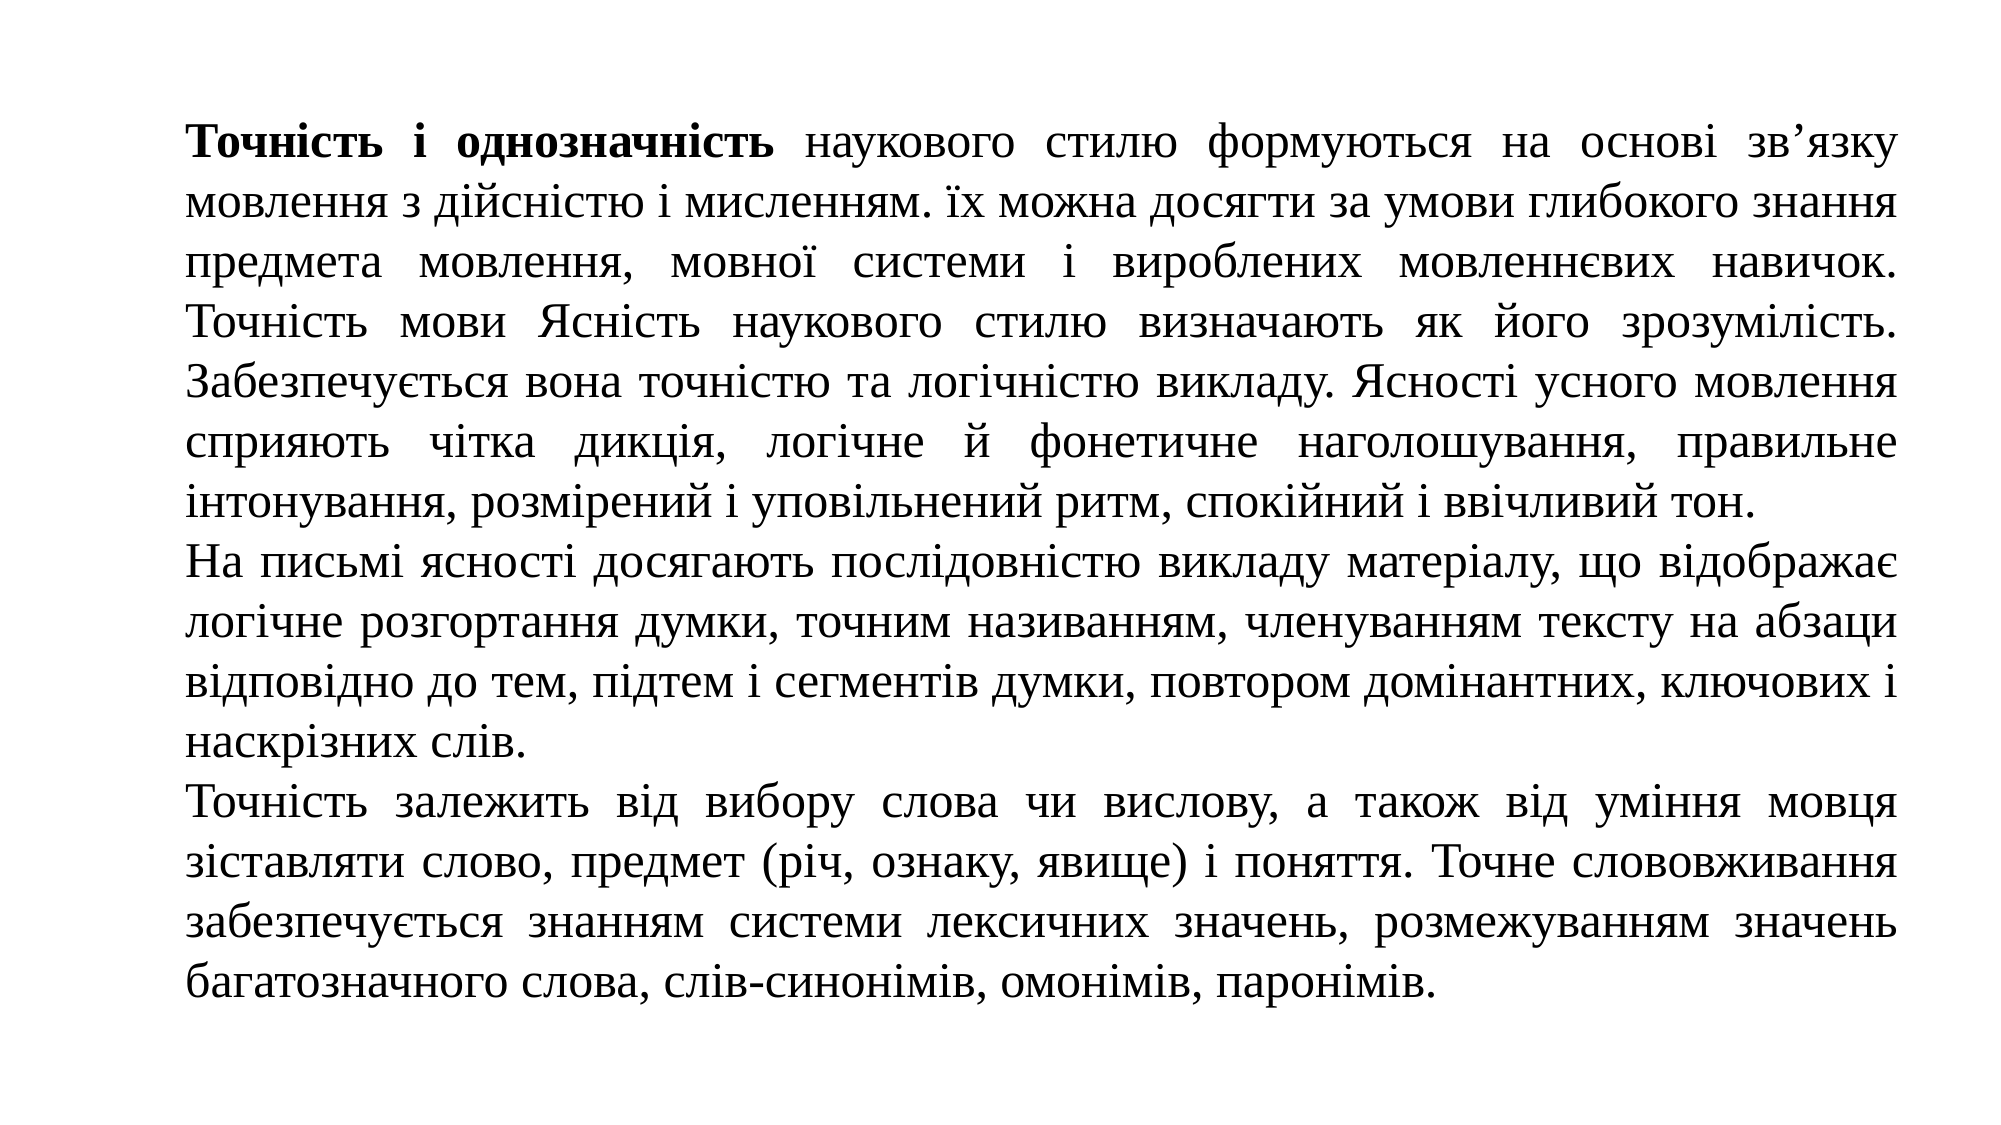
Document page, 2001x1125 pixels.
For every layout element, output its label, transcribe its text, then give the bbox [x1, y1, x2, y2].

text_box Точність і однозначність наукового стилю формуються на основі зв’язку мовлення з дійсністю і мисленням. їх можна досягти за умови глибокого знання предмета мовлення, мовної системи і вироблених мовленнєвих навичок. Точність мови Ясність наукового стилю визначають як його зрозумілість. Забезпечується вона точністю та логічністю викладу. Ясності усного мовлення сприяють чітка дикція, логічне й фонетичне наголошування, правильне інтонування, розмірений і уповільнений ритм, спокійний і ввічливий тон. На письмі ясності досягають послідовністю викладу матеріалу, що відображає логічне розгортання думки, точним називанням, членуванням тексту на абзаци відповідно до тем, підтем і сегментів думки, повтором домінантних, ключових і наскрізних слів. Точність залежить від вибору слова чи вислову, а також від уміння мовця зіставляти слово, предмет (річ, ознаку, явище) і поняття. Точне слововживання забезпечується знанням системи лексичних значень, розмежуванням значень багатозначного слова, слів-синонімів, омонімів, паронімів. [170, 100, 1914, 1016]
